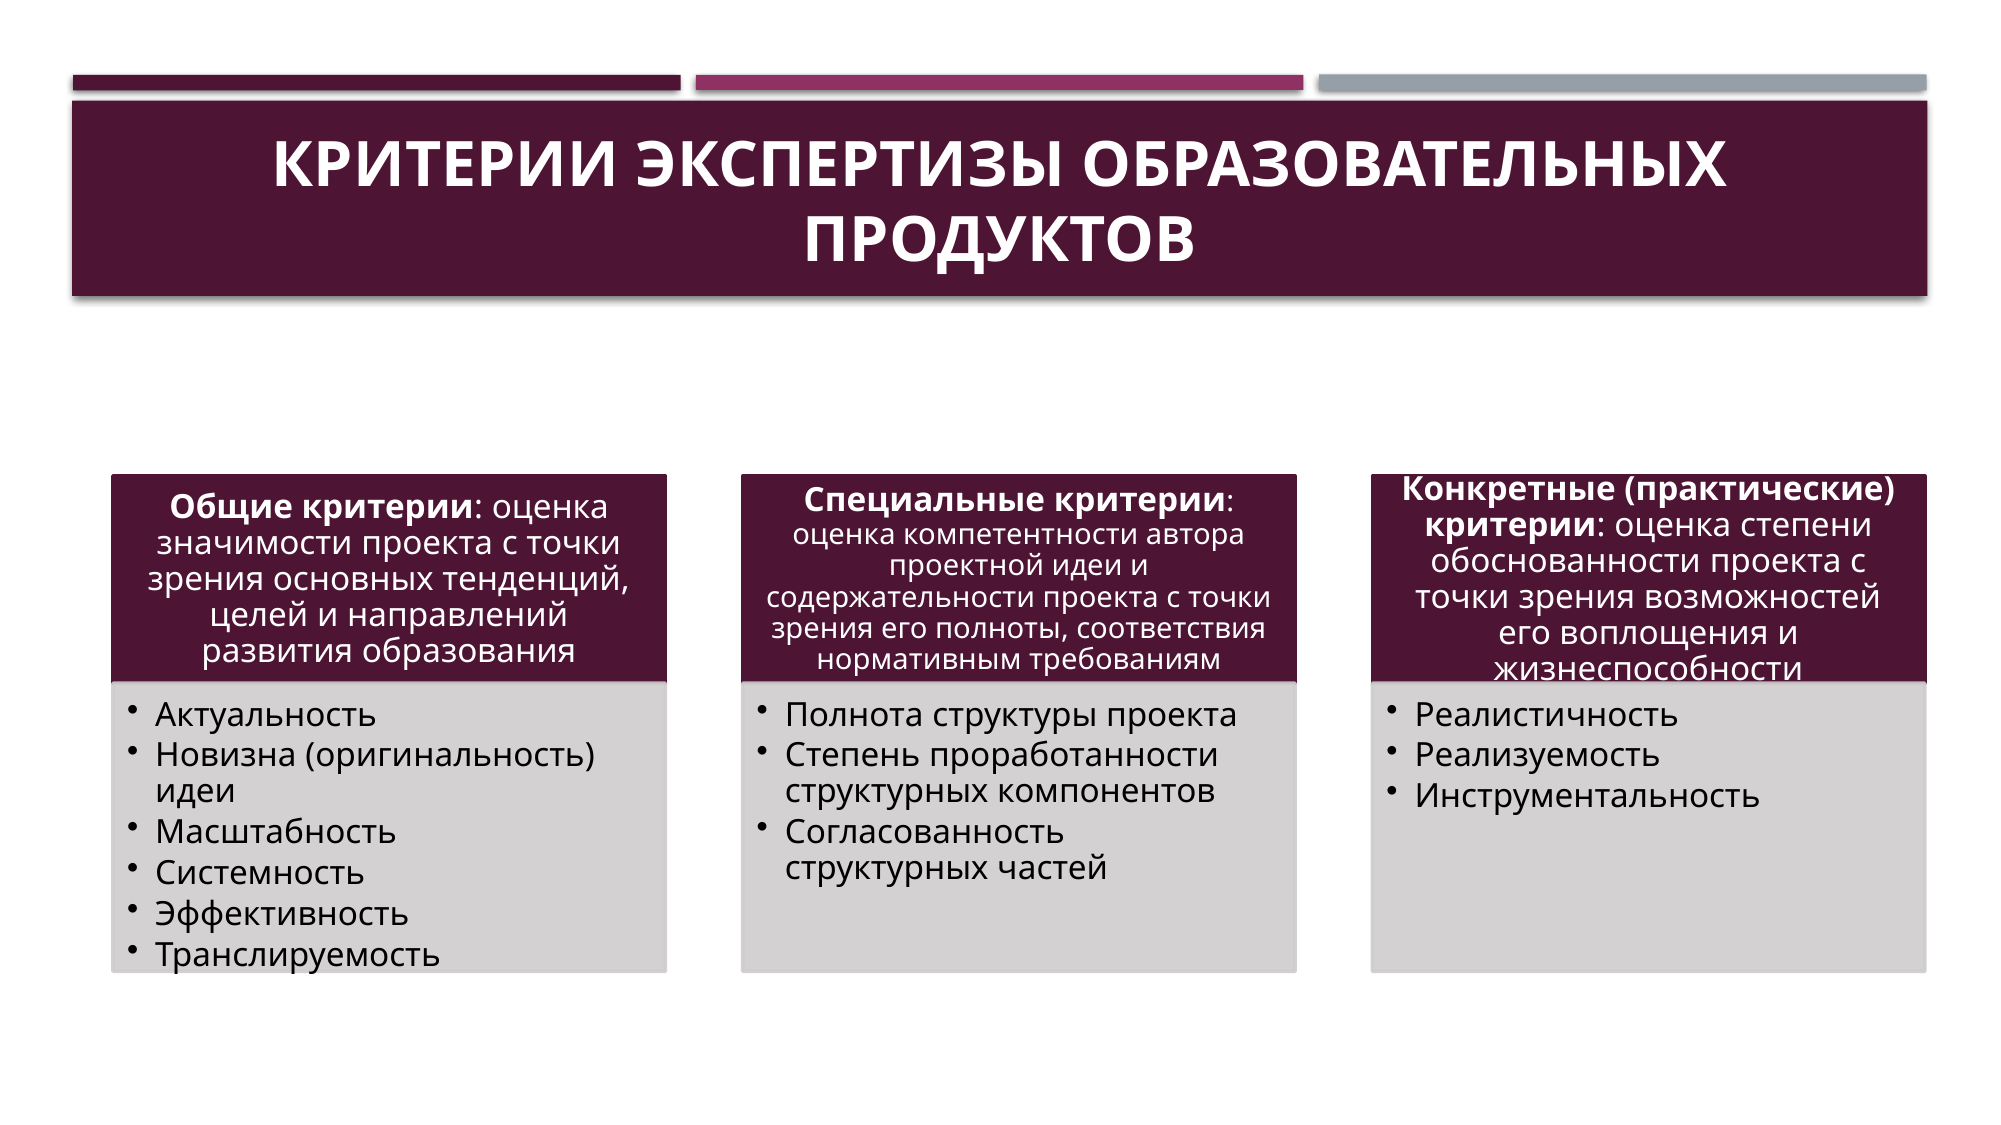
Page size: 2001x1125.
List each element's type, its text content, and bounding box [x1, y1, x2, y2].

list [111, 350, 1926, 1097]
title Критерии экспертизы образовательных продуктов [95, 115, 1905, 282]
